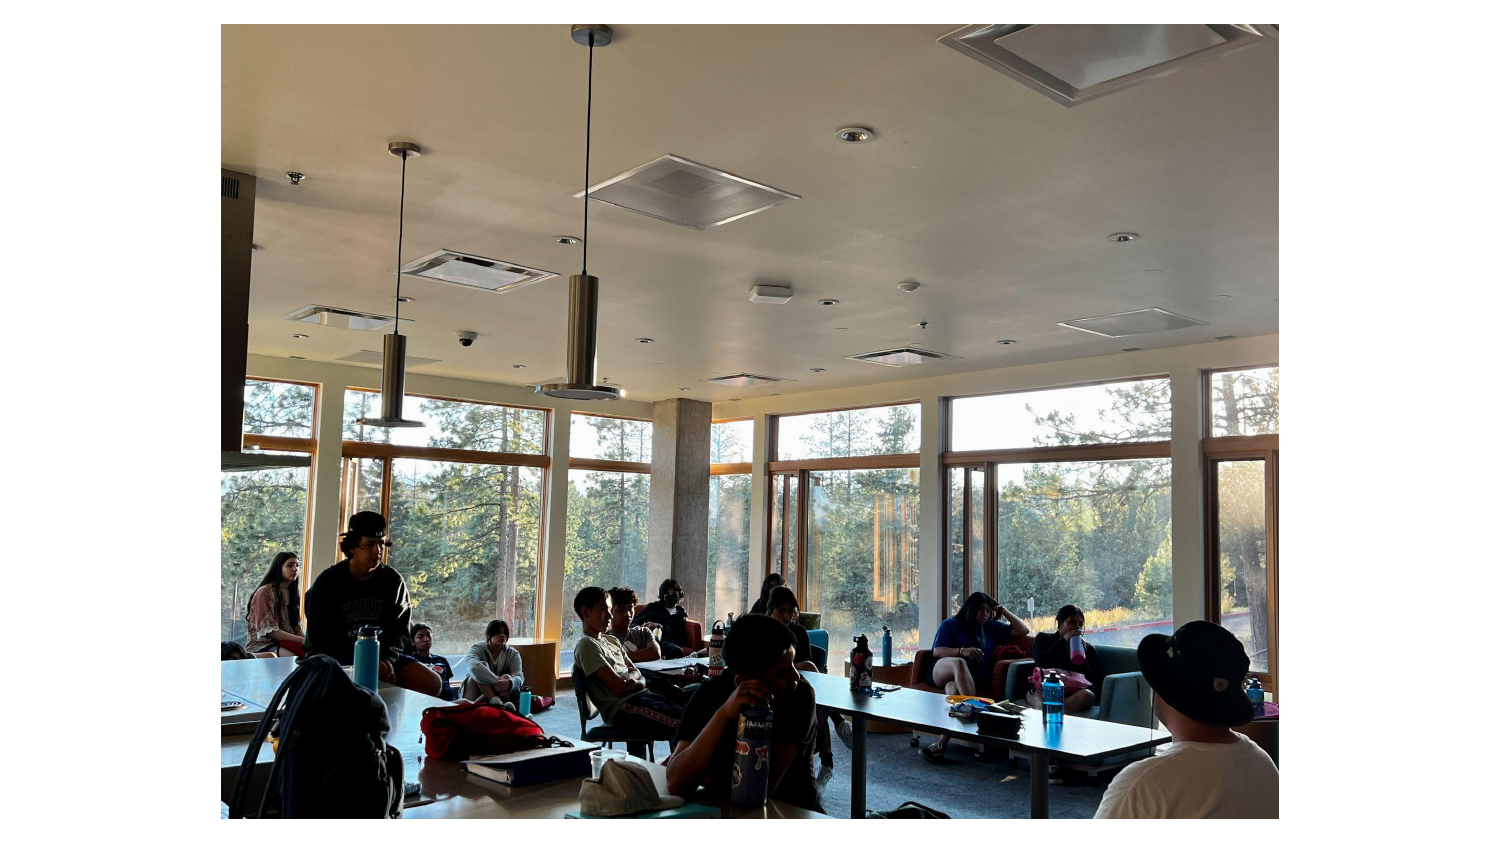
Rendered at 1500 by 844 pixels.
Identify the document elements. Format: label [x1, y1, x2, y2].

picture [220, 24, 1279, 819]
